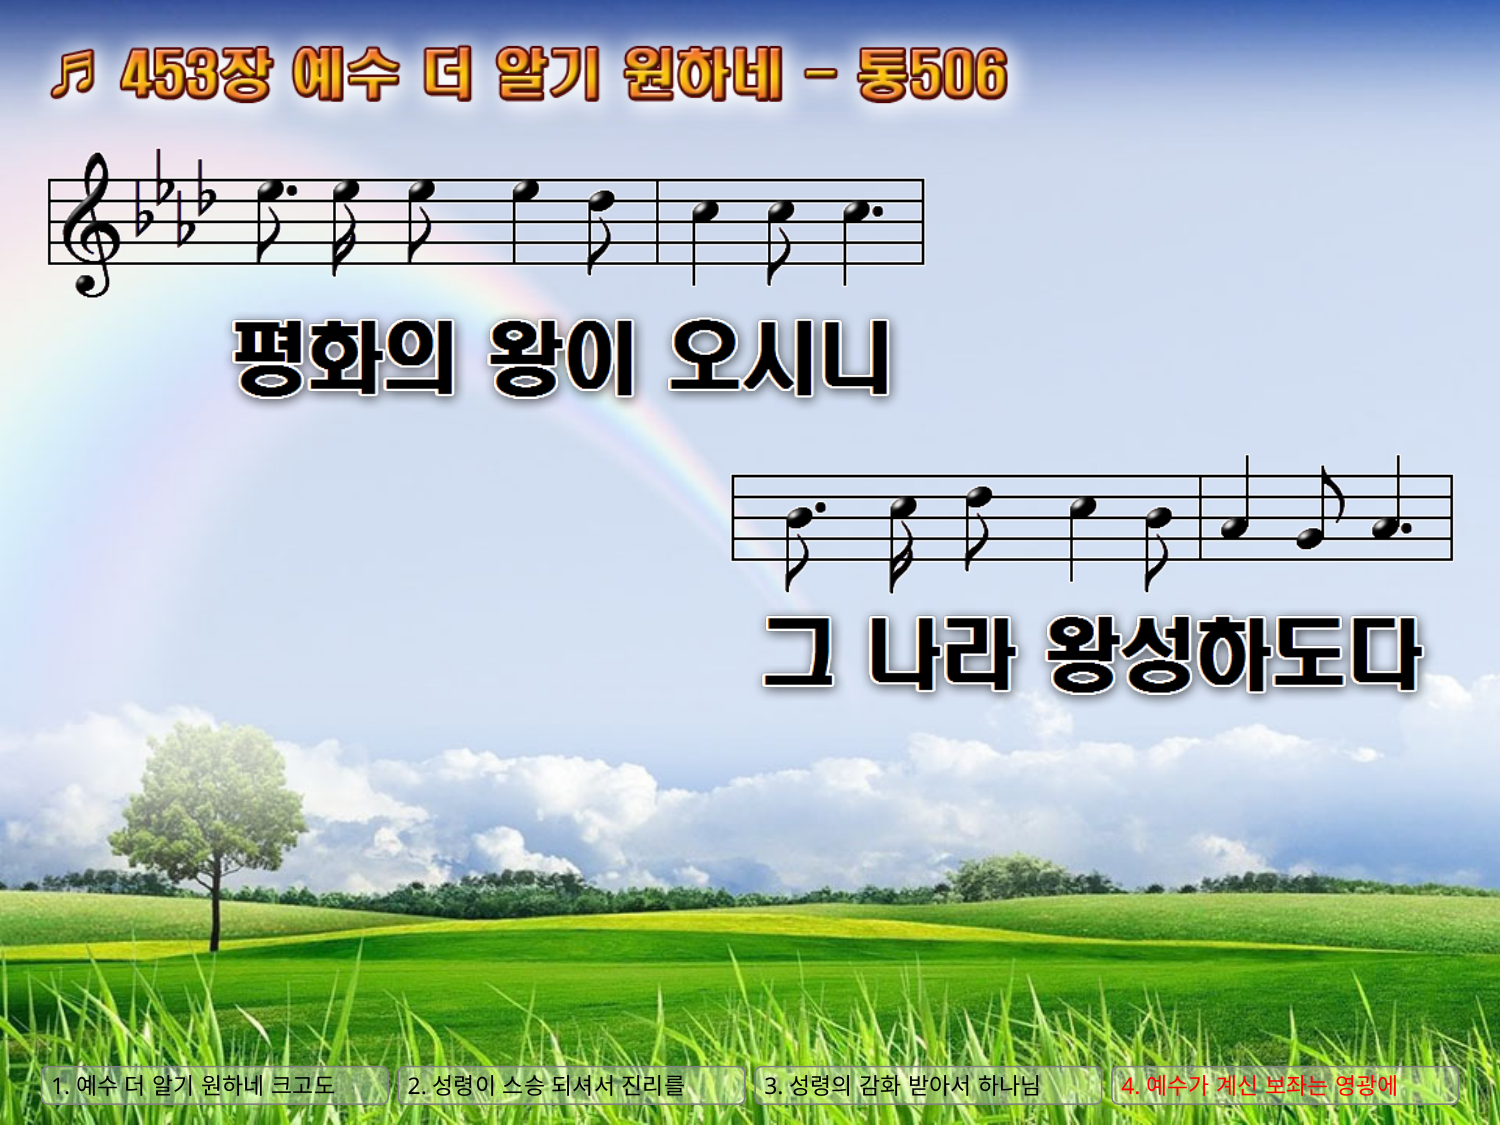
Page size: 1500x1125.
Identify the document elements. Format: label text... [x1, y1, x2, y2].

picture [0, 0, 1500, 1125]
text_box 2.성령이 스승 되셔서 진리를 [398, 1066, 745, 1105]
text_box 3.성령의 감화 받아서 하나님 [755, 1066, 1102, 1105]
text_box 1.예수 더 알기 원하네 크고도 [41, 1066, 389, 1105]
text_box 4.예수가 계신 보좌는 영광에 [1111, 1066, 1459, 1105]
